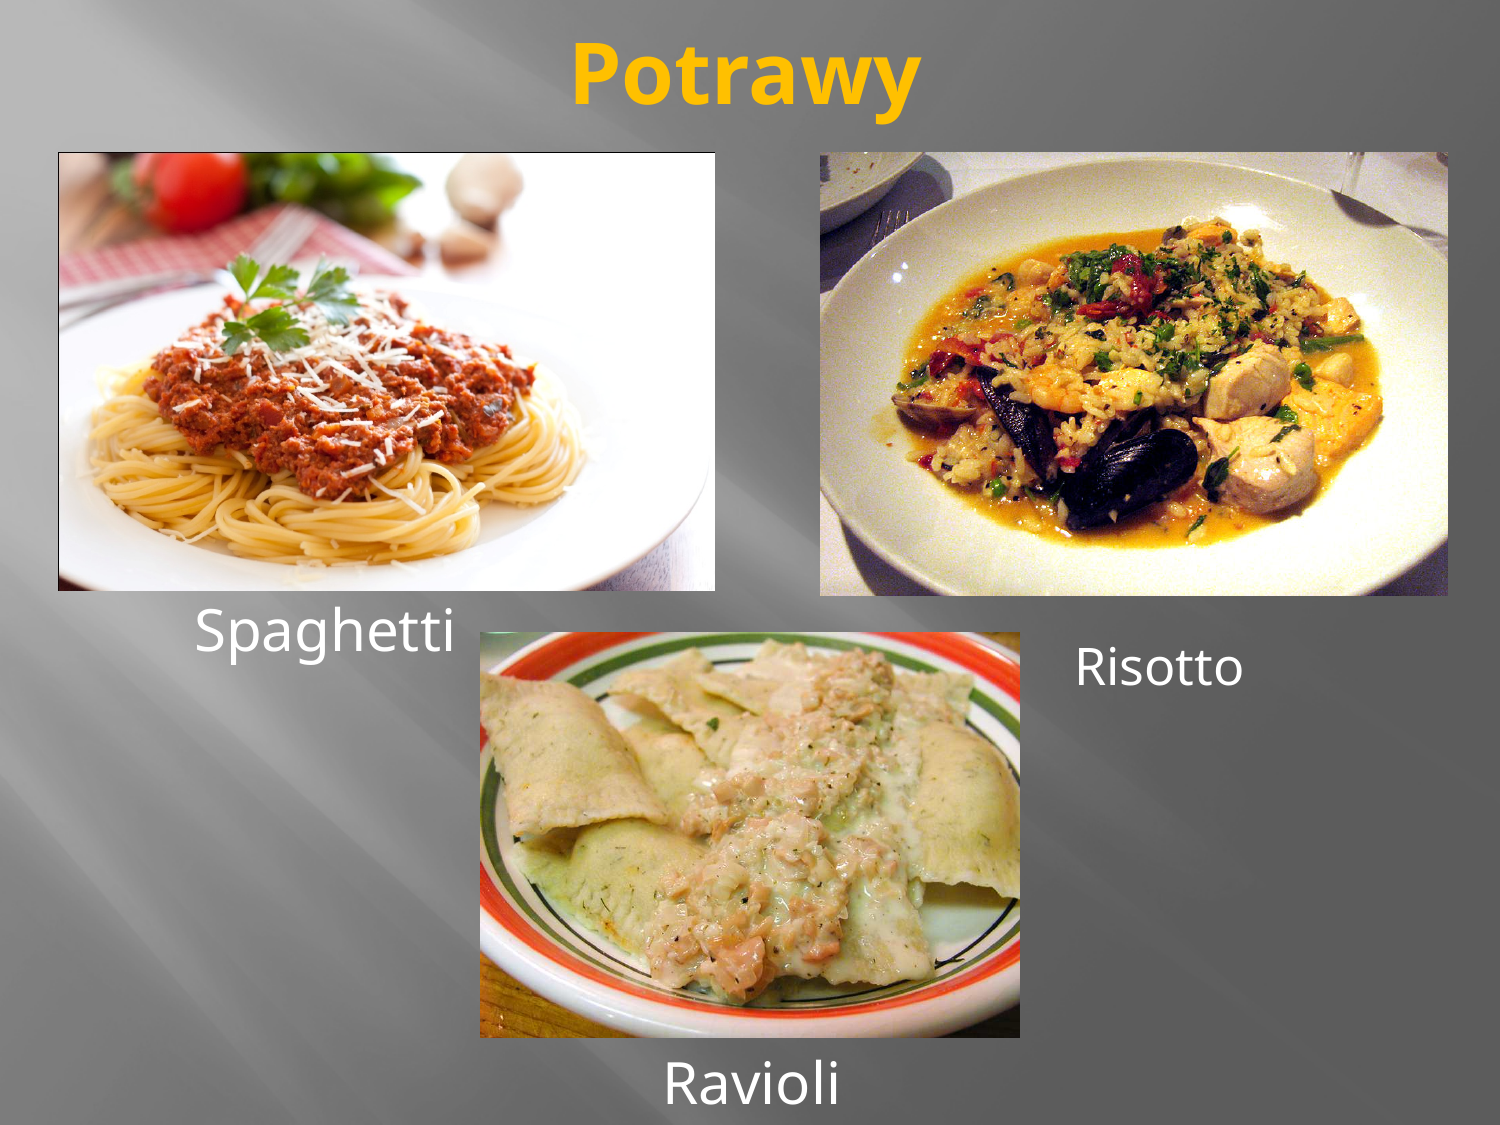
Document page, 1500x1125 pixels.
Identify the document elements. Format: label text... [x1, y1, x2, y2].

text_box Risotto [1048, 639, 1409, 704]
picture [480, 632, 1020, 1038]
text_box Ravioli [557, 1080, 924, 1124]
picture [58, 152, 716, 591]
list Spaghetti [117, 634, 480, 727]
picture [820, 152, 1448, 596]
title Potrawy [70, 0, 1421, 141]
